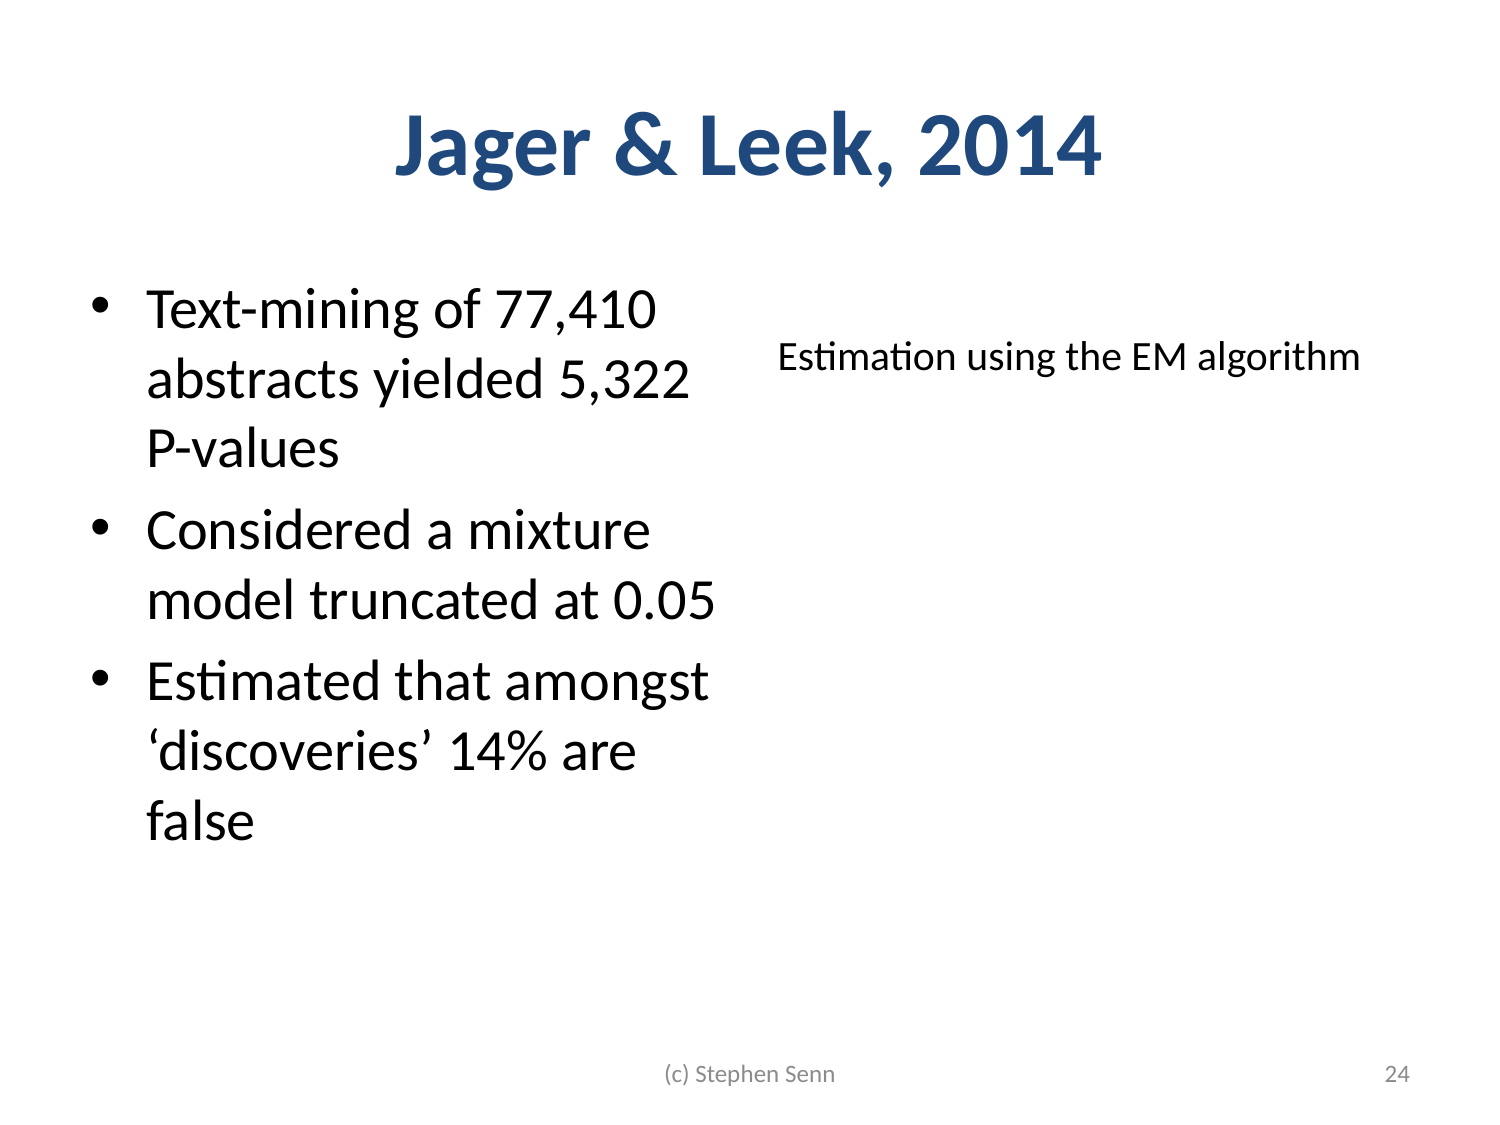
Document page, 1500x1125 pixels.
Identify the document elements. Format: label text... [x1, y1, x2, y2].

slide_number 24 [1074, 1042, 1425, 1103]
footer (c) Stephen Senn [512, 1042, 988, 1103]
title Jager & Leek, 2014 [75, 45, 1425, 233]
list Text-mining of 77,410 abstracts yielded 5,322 P-values Considered a mixture model truncated at 0.05 Estimated that amongst ‘discoveries’ 14% are false [75, 262, 738, 1005]
